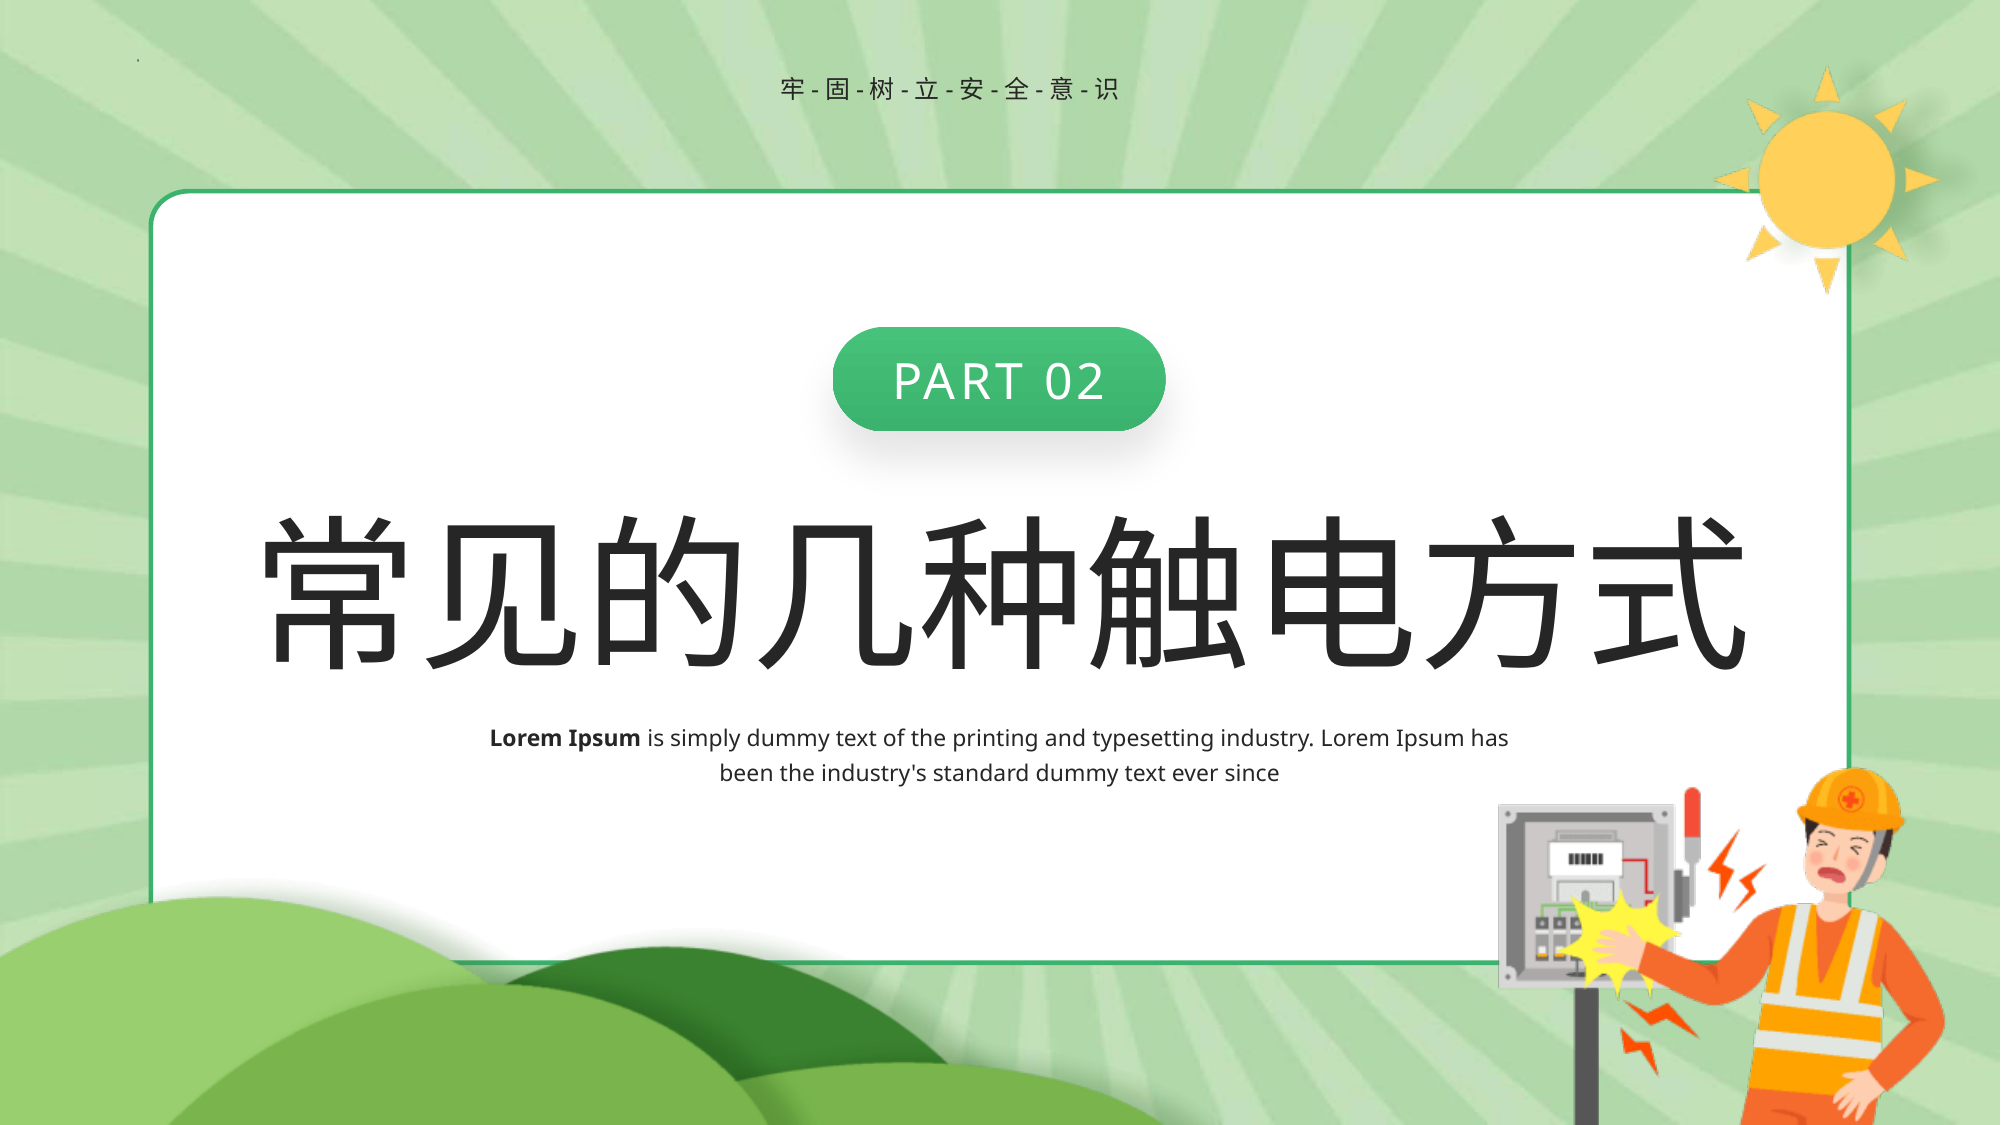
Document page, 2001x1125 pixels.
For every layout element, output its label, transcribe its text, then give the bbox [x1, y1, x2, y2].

text_box PART 02 [831, 325, 1167, 433]
text_box 牢-固-树-立-安-全-意-识 [765, 66, 1630, 111]
text_box 常见的几种触电方式 [236, 482, 1875, 698]
text_box Lorem Ipsum is simply dummy text of the printing and typesetting industry. Lorem Ipsum has been the industry's standard dummy text ever since [461, 707, 1469, 794]
text_box [149, 190, 1850, 964]
picture [0, 0, 2000, 1125]
